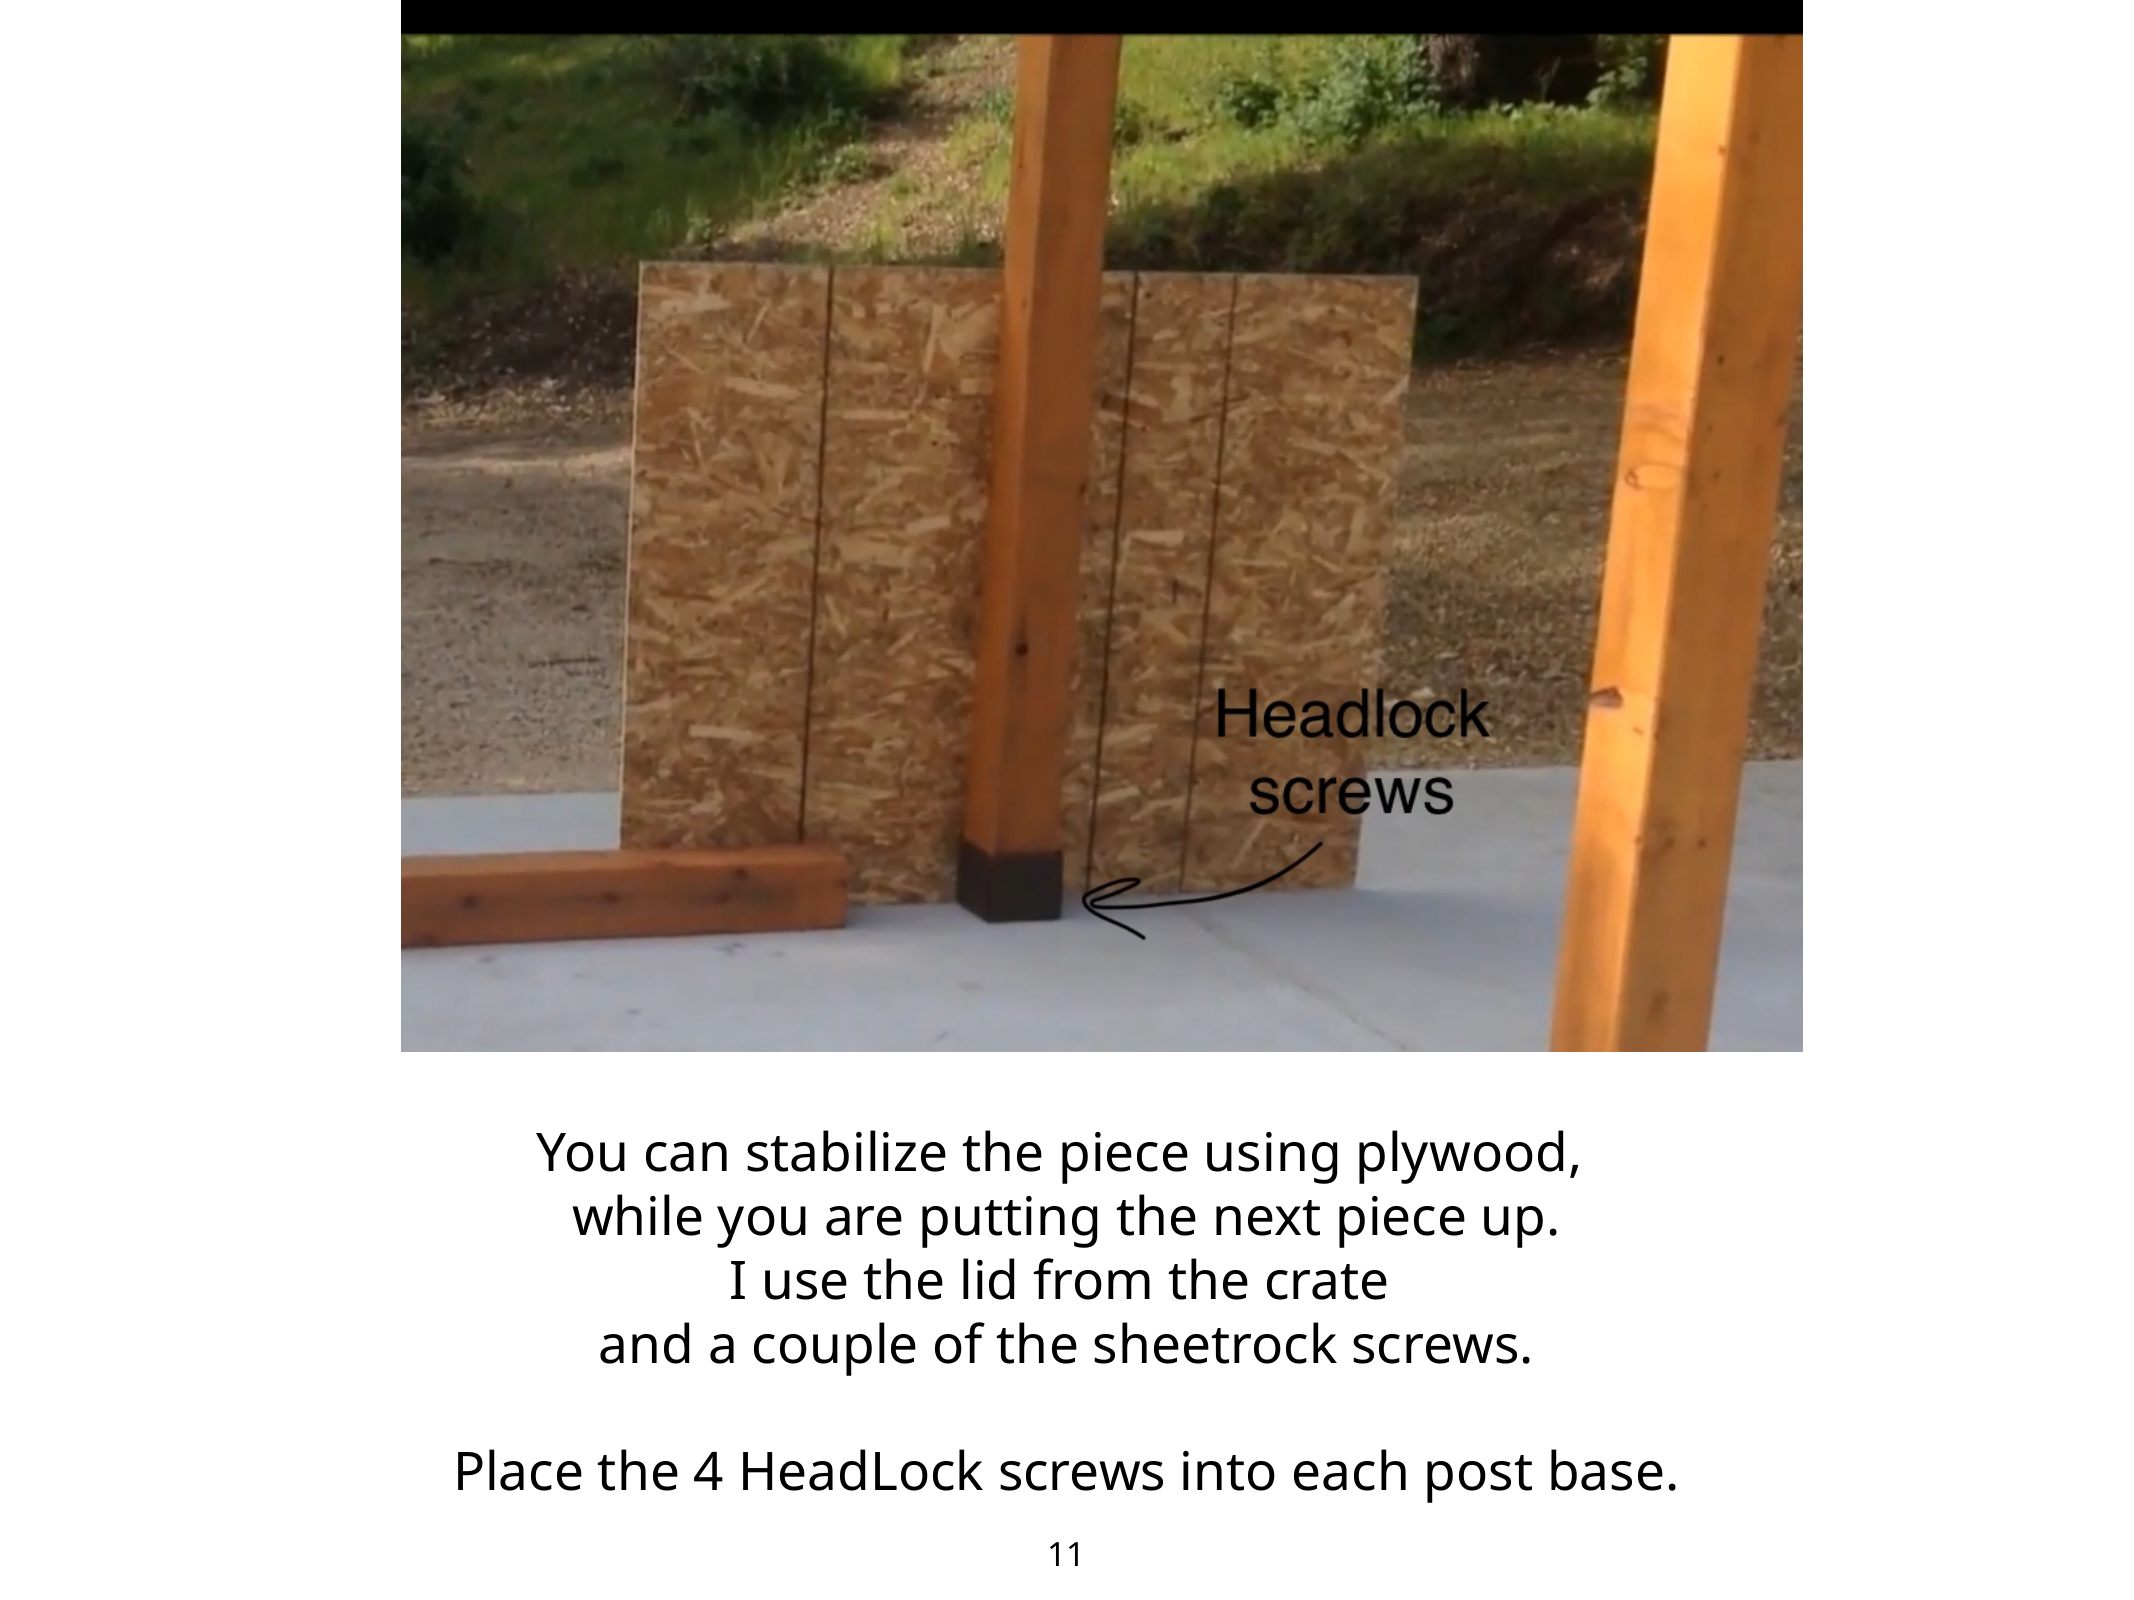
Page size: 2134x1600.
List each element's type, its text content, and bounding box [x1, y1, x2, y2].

slide_number 11 [1037, 1524, 1095, 1579]
list You can stabilize the piece using plywood, while you are putting the next piece up. I use the lid from the crate and a couple of the sheetrock screws. Place the 4 HeadLock screws into each post base. [207, 1109, 1926, 1524]
picture [401, 0, 1803, 1052]
